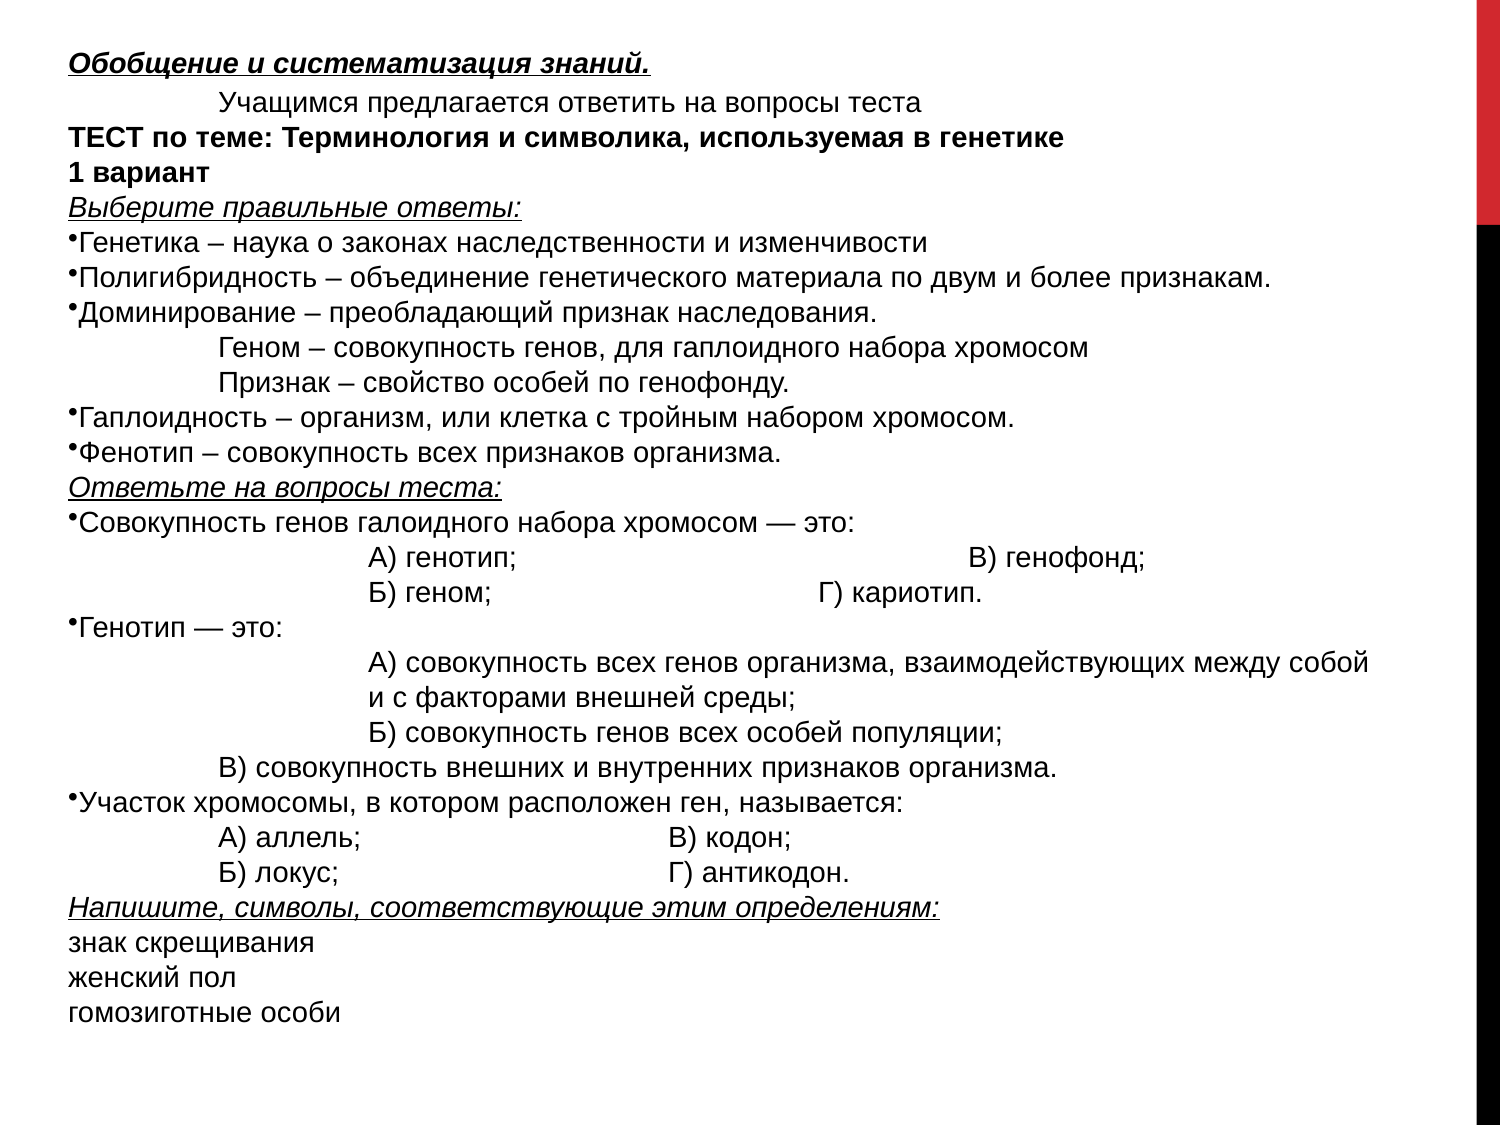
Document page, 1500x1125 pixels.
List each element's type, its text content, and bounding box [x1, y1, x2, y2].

text_box Обобщение и систематизация знаний. Учащимся предлагается ответить на вопросы теста ТЕСТ по теме: Терминология и символика, используемая в генетике 1 вариант Выберите правильные ответы: Генетика – наука о законах наследственности и изменчивости Полигибридность – объединение генетического материала по двум и более признакам. Доминирование – преобладающий признак наследования. Геном – совокупность генов, для гаплоидного набора хромосом Признак – свойство особей по генофонду. Гаплоидность – организм, или клетка с тройным набором хромосом. Фенотип – совокупность всех признаков организма. Ответьте на вопросы теста: Совокупность генов галоидного набора хромосом — это: А) генотип; В) генофонд; Б) геном; Г) кариотип. Генотип — это: А) совокупность всех генов организма, взаимодействующих между собой и с факторами внешней среды; Б) совокупность генов всех особей популяции; В) совокупность внешних и внутренних признаков организма. Участок хромосомы, в котором расположен ген, называется: А) аллель; В) кодон; Б) локус; Г) антикодон. Напишите, символы, соответствующие этим определениям: знак скрещивания женский пол гомозиготные особи [53, 36, 1418, 1036]
